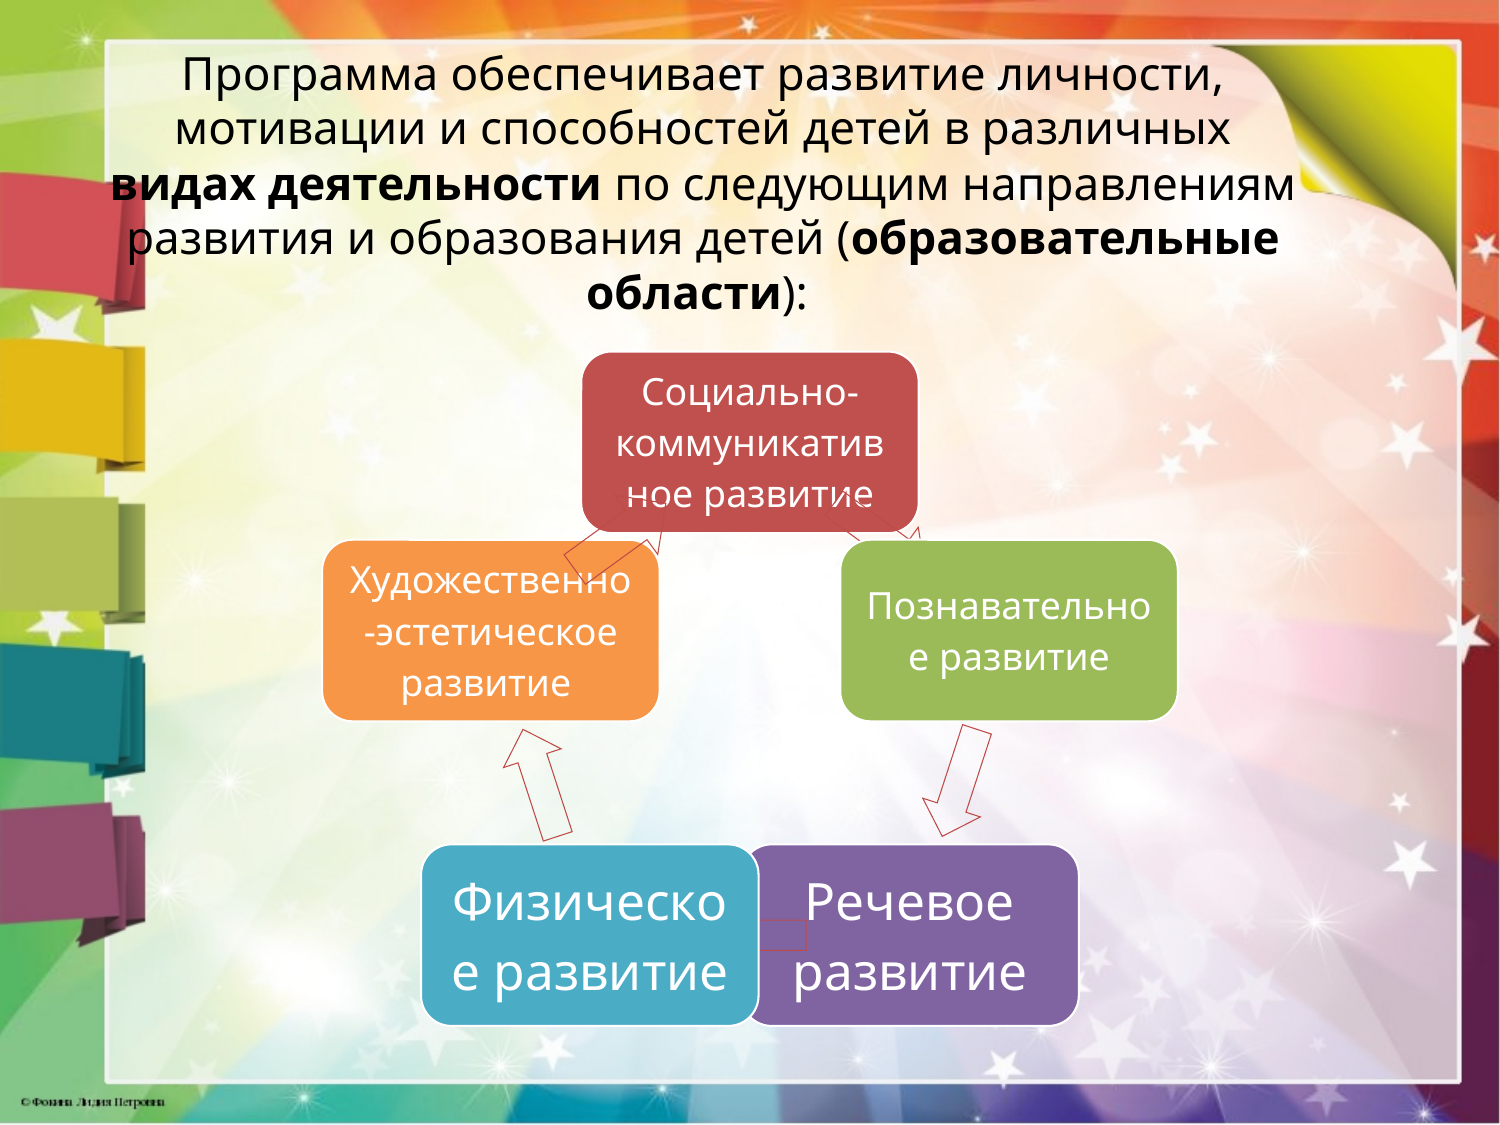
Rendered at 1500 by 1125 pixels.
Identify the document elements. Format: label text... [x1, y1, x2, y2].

picture [0, 0, 1500, 1125]
title Программа обеспечивает развитие личности, мотивации и способностей детей в различных видах деятельности по следующим направлениям развития и образования детей (образовательные области): [82, 35, 1325, 328]
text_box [74, 351, 1425, 1078]
